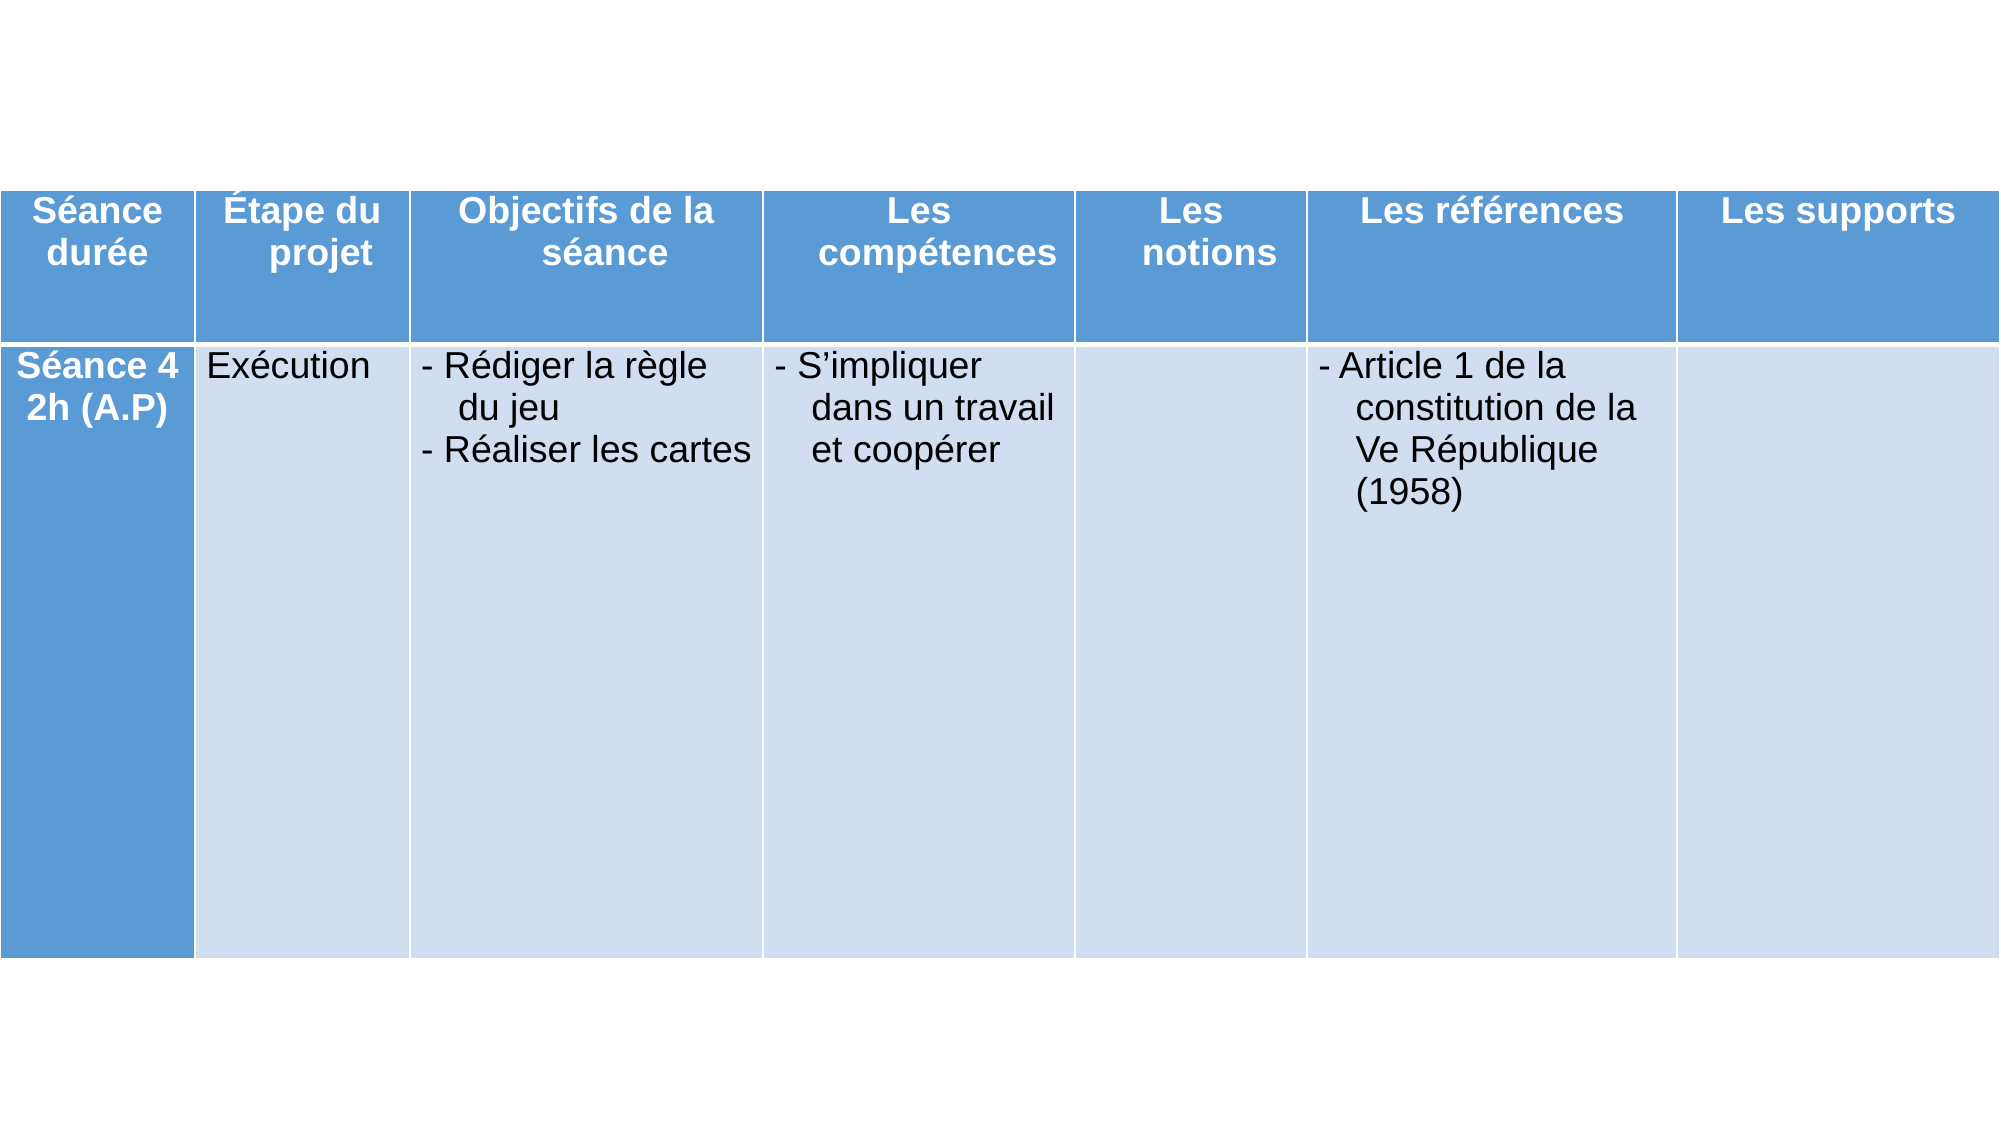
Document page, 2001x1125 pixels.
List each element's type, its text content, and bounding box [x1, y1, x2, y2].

table_header Séance durée [1, 191, 194, 342]
table_header Les références [1308, 191, 1676, 342]
table_cell Exécution [196, 347, 409, 958]
table_header Étape du projet [196, 191, 409, 342]
table_header Objectifs de la séance [411, 191, 762, 342]
table_header Les notions [1076, 191, 1306, 342]
table_cell [1076, 347, 1306, 958]
table_cell [1678, 347, 1999, 958]
table_cell - Article 1 de la constitution de la Ve République (1958) [1308, 347, 1676, 958]
table_header Les supports [1678, 191, 1999, 342]
table_cell Séance 4 2h (A.P) [1, 347, 194, 958]
table_cell - S’impliquer dans un travail et coopérer [764, 347, 1074, 958]
table_cell - Rédiger la règle du jeu - Réaliser les cartes [411, 347, 762, 958]
table_header Les compétences [764, 191, 1074, 342]
